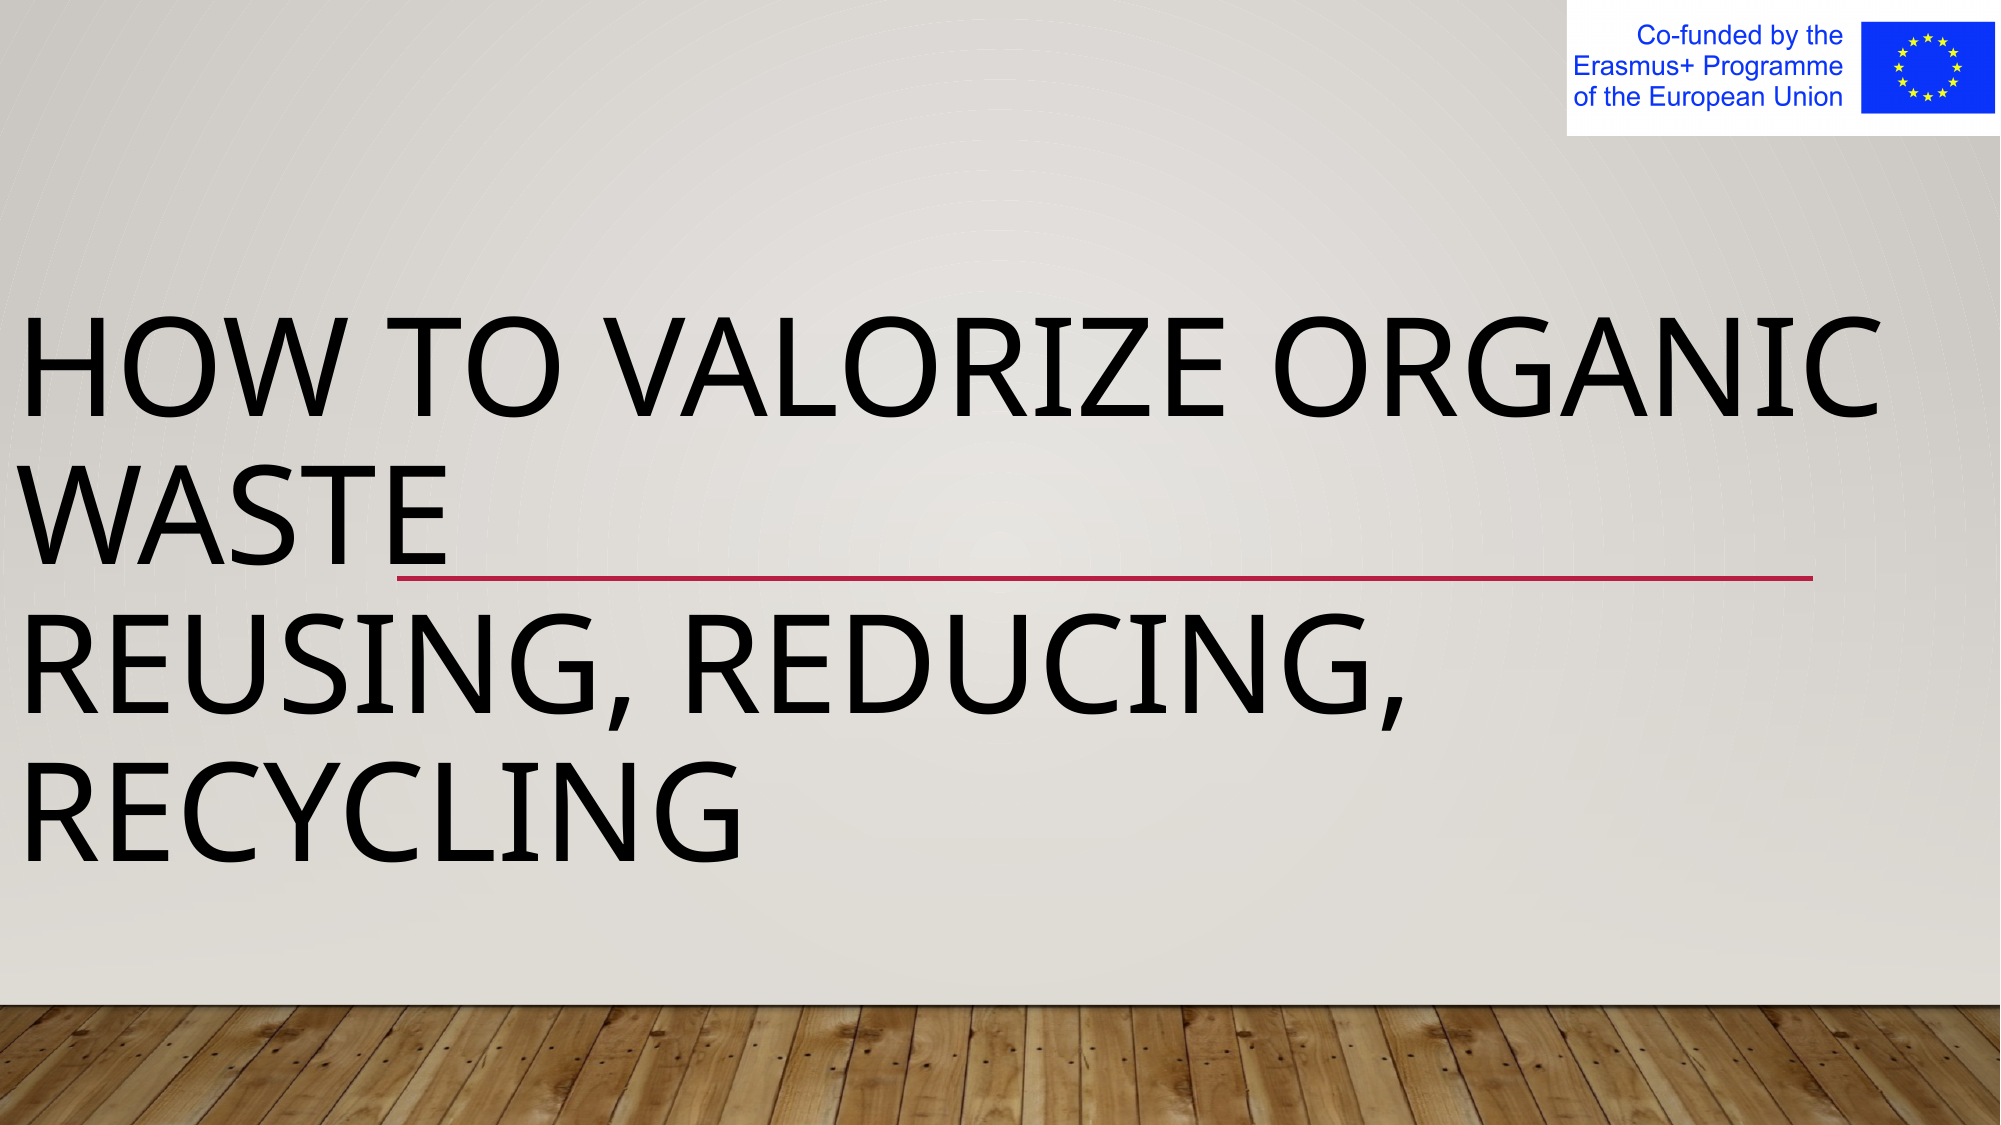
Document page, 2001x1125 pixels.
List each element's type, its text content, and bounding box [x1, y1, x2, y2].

title How to valorize organic waste Reusing, Reducing, Recycling [0, 0, 2000, 892]
picture [1566, 0, 2000, 136]
picture [0, 1005, 2000, 1125]
